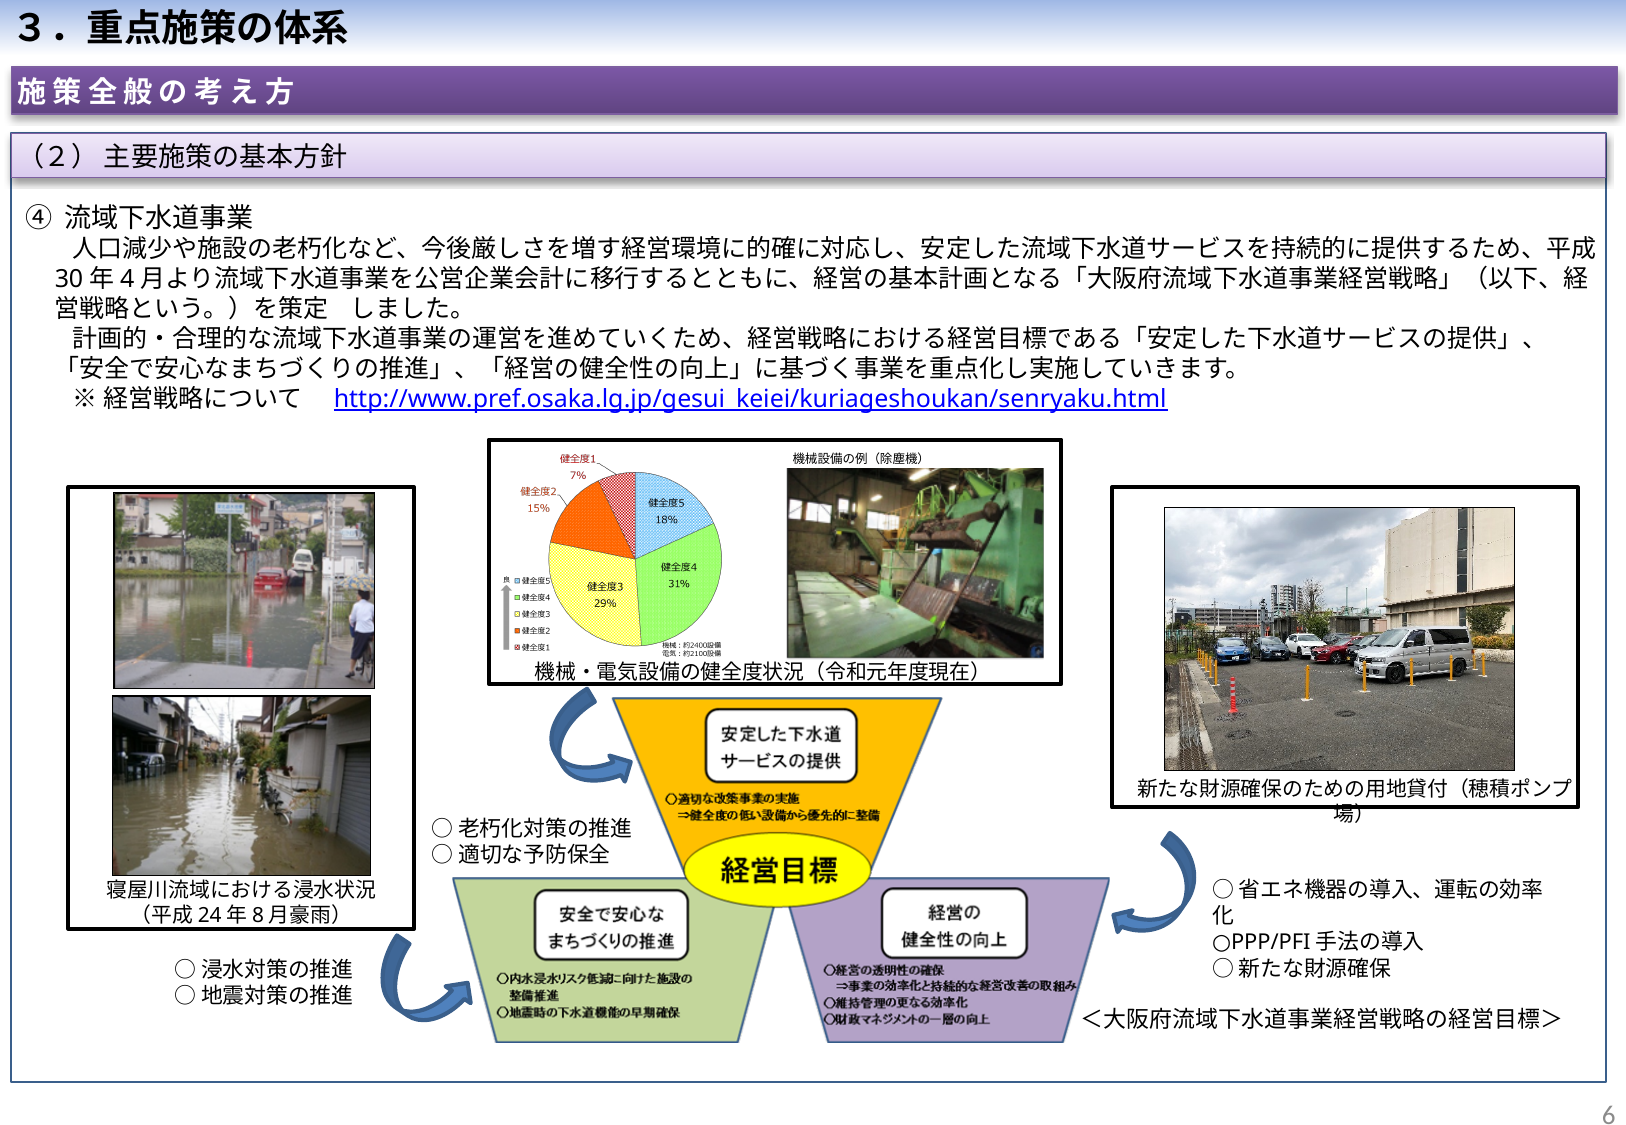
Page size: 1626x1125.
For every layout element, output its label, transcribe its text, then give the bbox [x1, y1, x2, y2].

text_box ３．重点施策の体系 [0, 0, 1625, 56]
text_box 施策全般の考え方 [11, 66, 1618, 115]
text_box （２） 主要施策の基本方針 [11, 133, 1606, 178]
text_box [9, 189, 1608, 1084]
slide_number 18 [1251, 1083, 1625, 1125]
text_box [68, 439, 1625, 1043]
